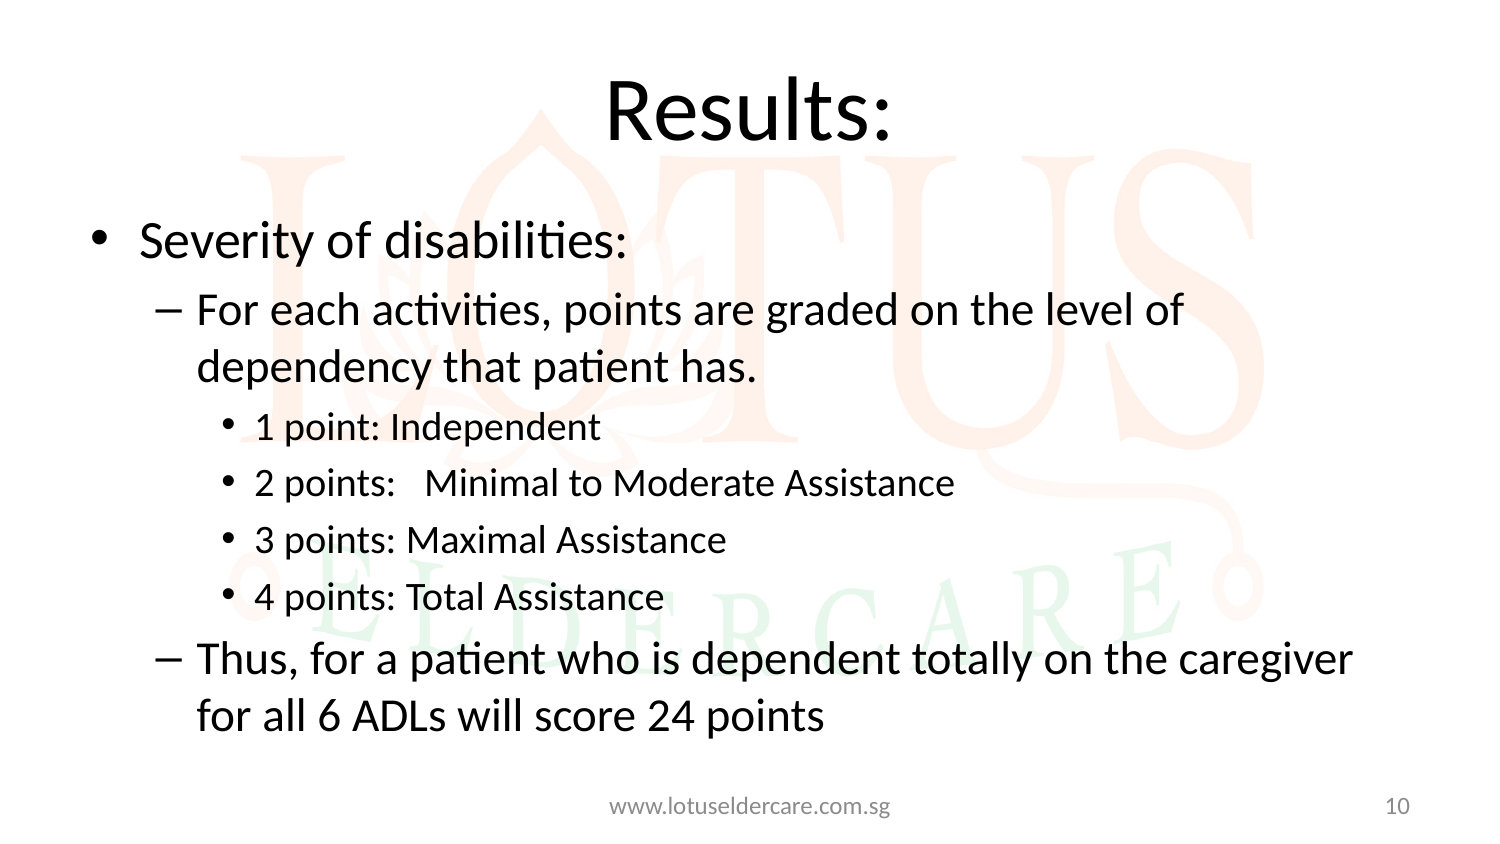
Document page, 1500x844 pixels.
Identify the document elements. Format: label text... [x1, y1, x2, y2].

slide_number 10 [1074, 782, 1425, 827]
list Severity of disabilities: For each activities, points are graded on the level of dependency that patient has. 1 point: Independent 2 points: Minimal to Moderate Assistance 3 points: Maximal Assistance 4 points: Total Assistance Thus, for a patient who is dependent totally on the caregiver for all 6 ADLs will score 24 points [75, 196, 1425, 754]
title Results: [75, 33, 1425, 175]
footer www.lotuseldercare.com.sg [512, 782, 988, 827]
